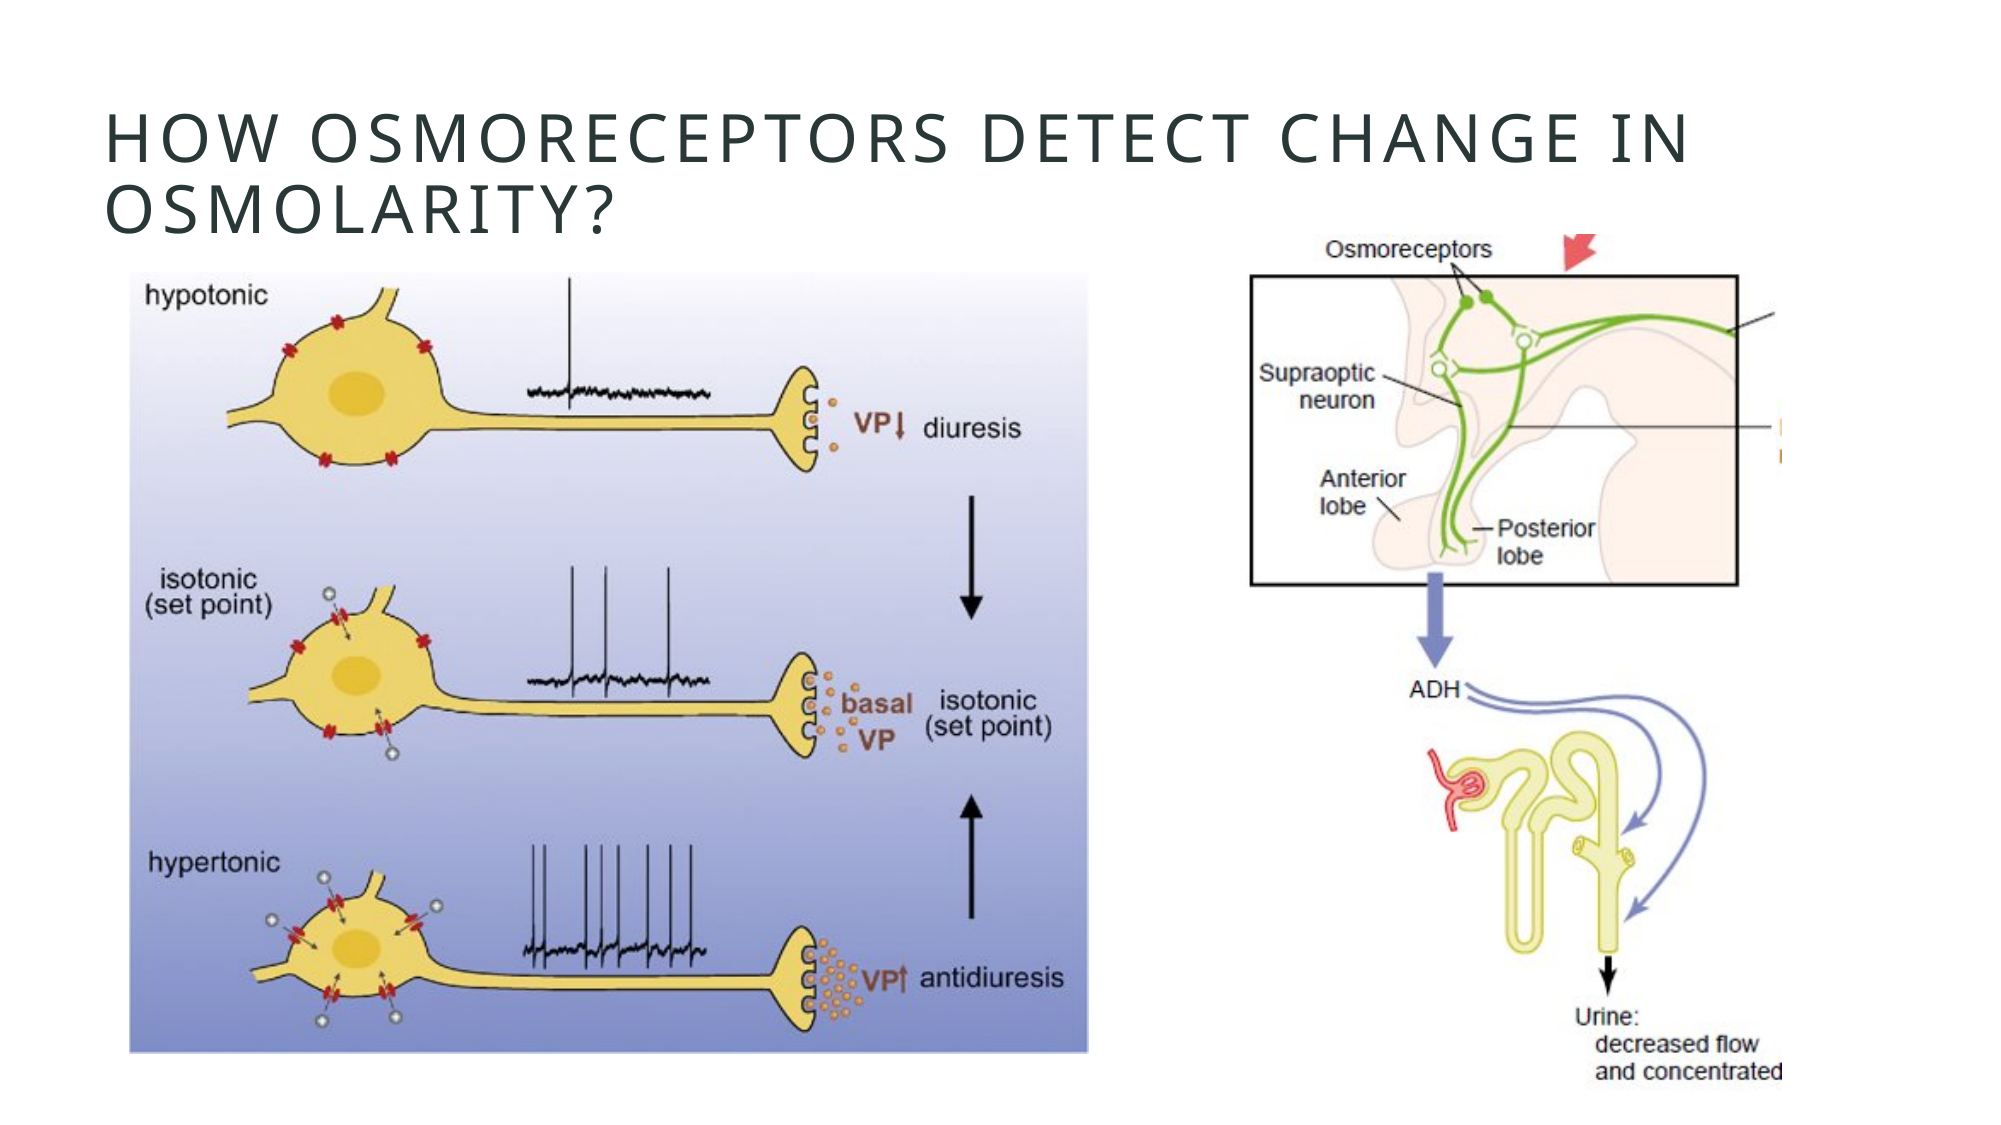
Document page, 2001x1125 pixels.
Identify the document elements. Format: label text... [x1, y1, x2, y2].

title How osmoreceptors detect change in osmolarity? [88, 31, 1782, 256]
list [129, 272, 1089, 1054]
picture [1233, 234, 1782, 1092]
